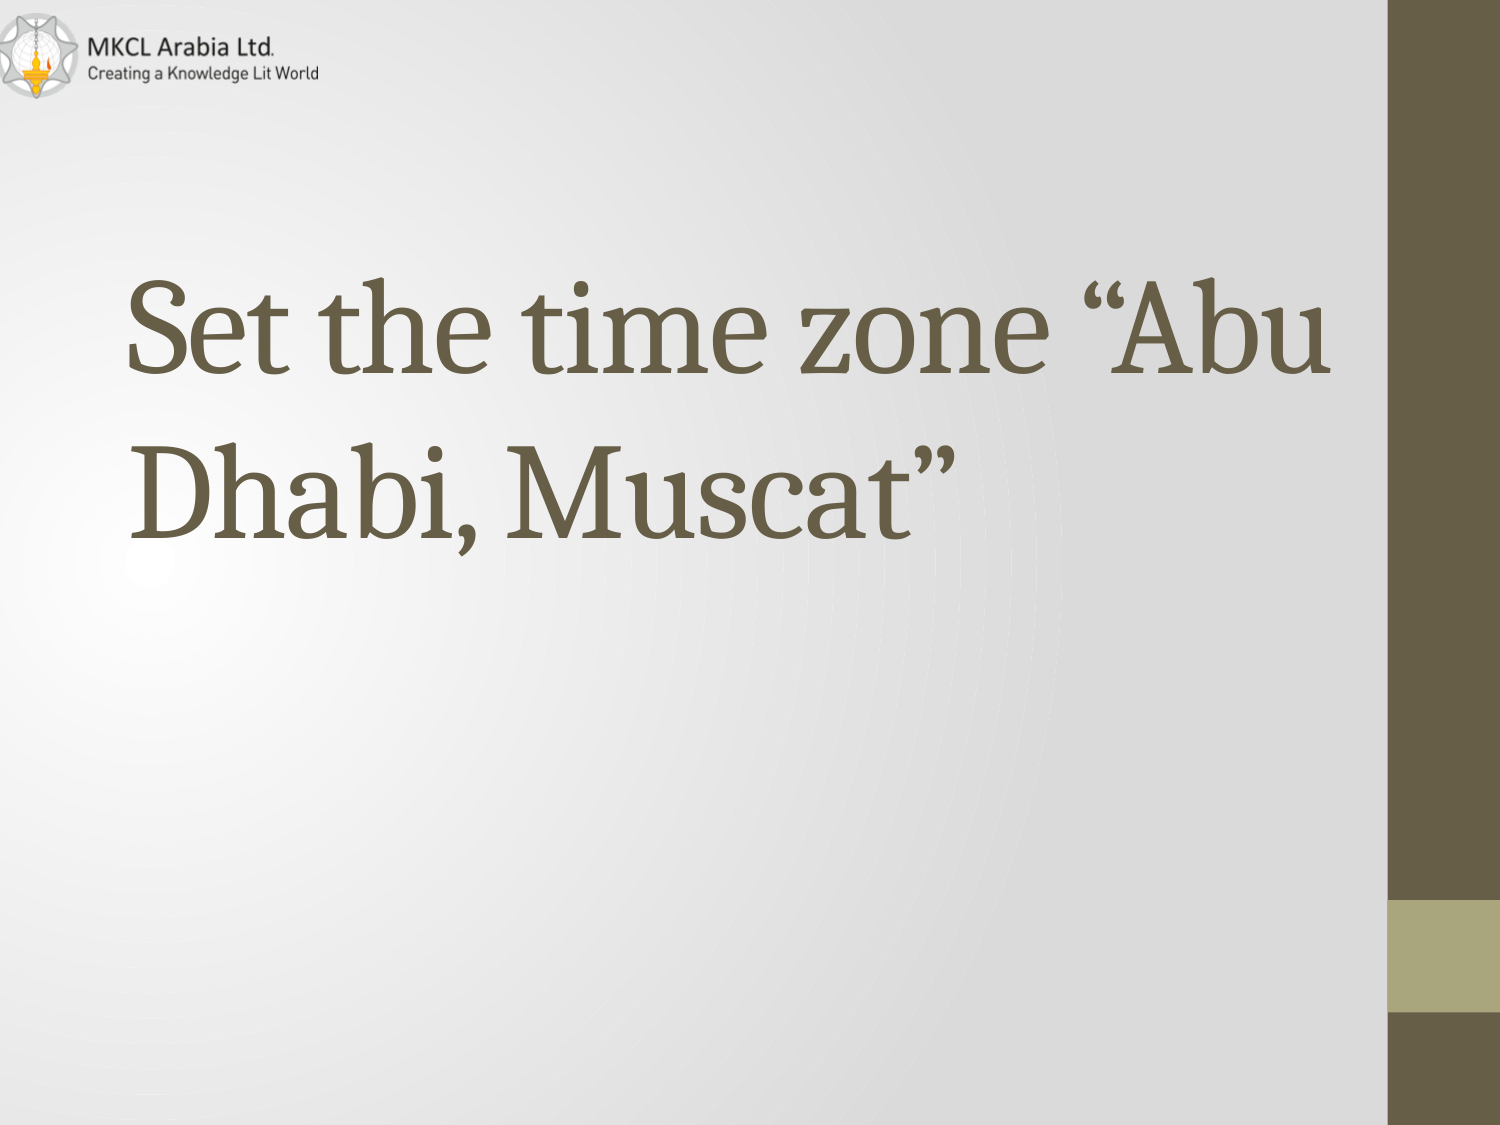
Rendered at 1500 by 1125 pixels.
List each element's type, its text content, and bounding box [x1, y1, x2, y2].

picture [0, 13, 318, 99]
title Set the time zone “Abu Dhabi, Muscat” [112, 312, 1350, 738]
